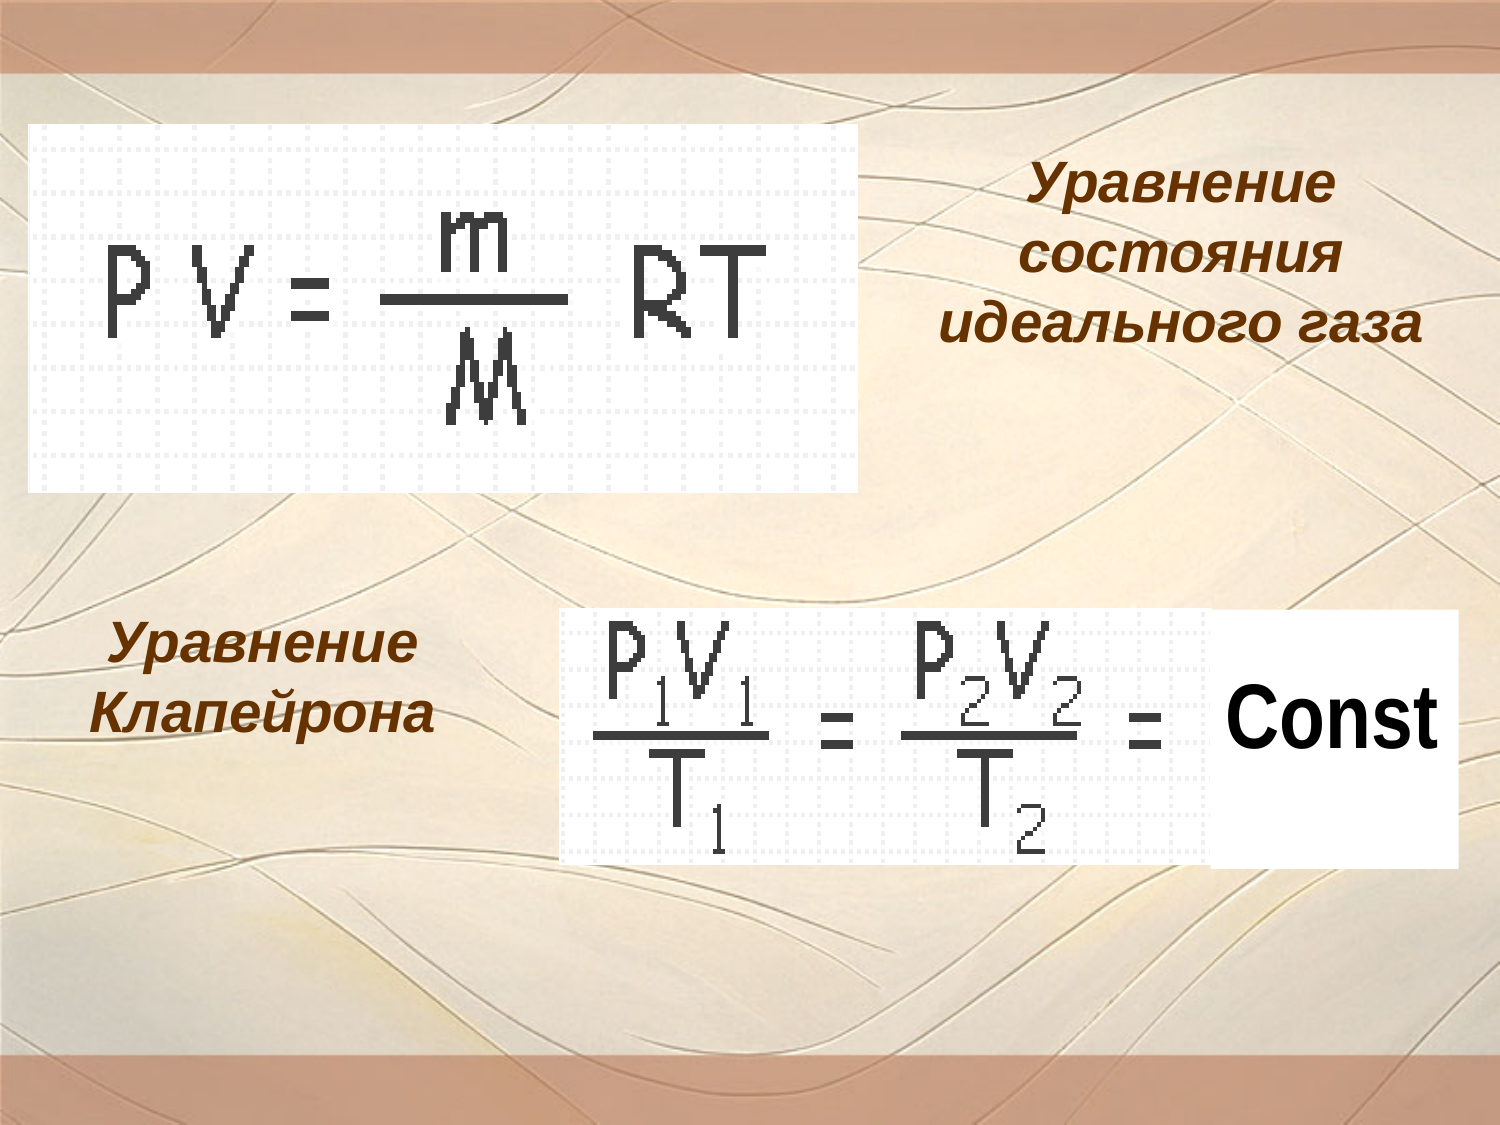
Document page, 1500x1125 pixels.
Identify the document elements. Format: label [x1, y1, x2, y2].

picture [0, 0, 1500, 1125]
list [29, 125, 857, 492]
